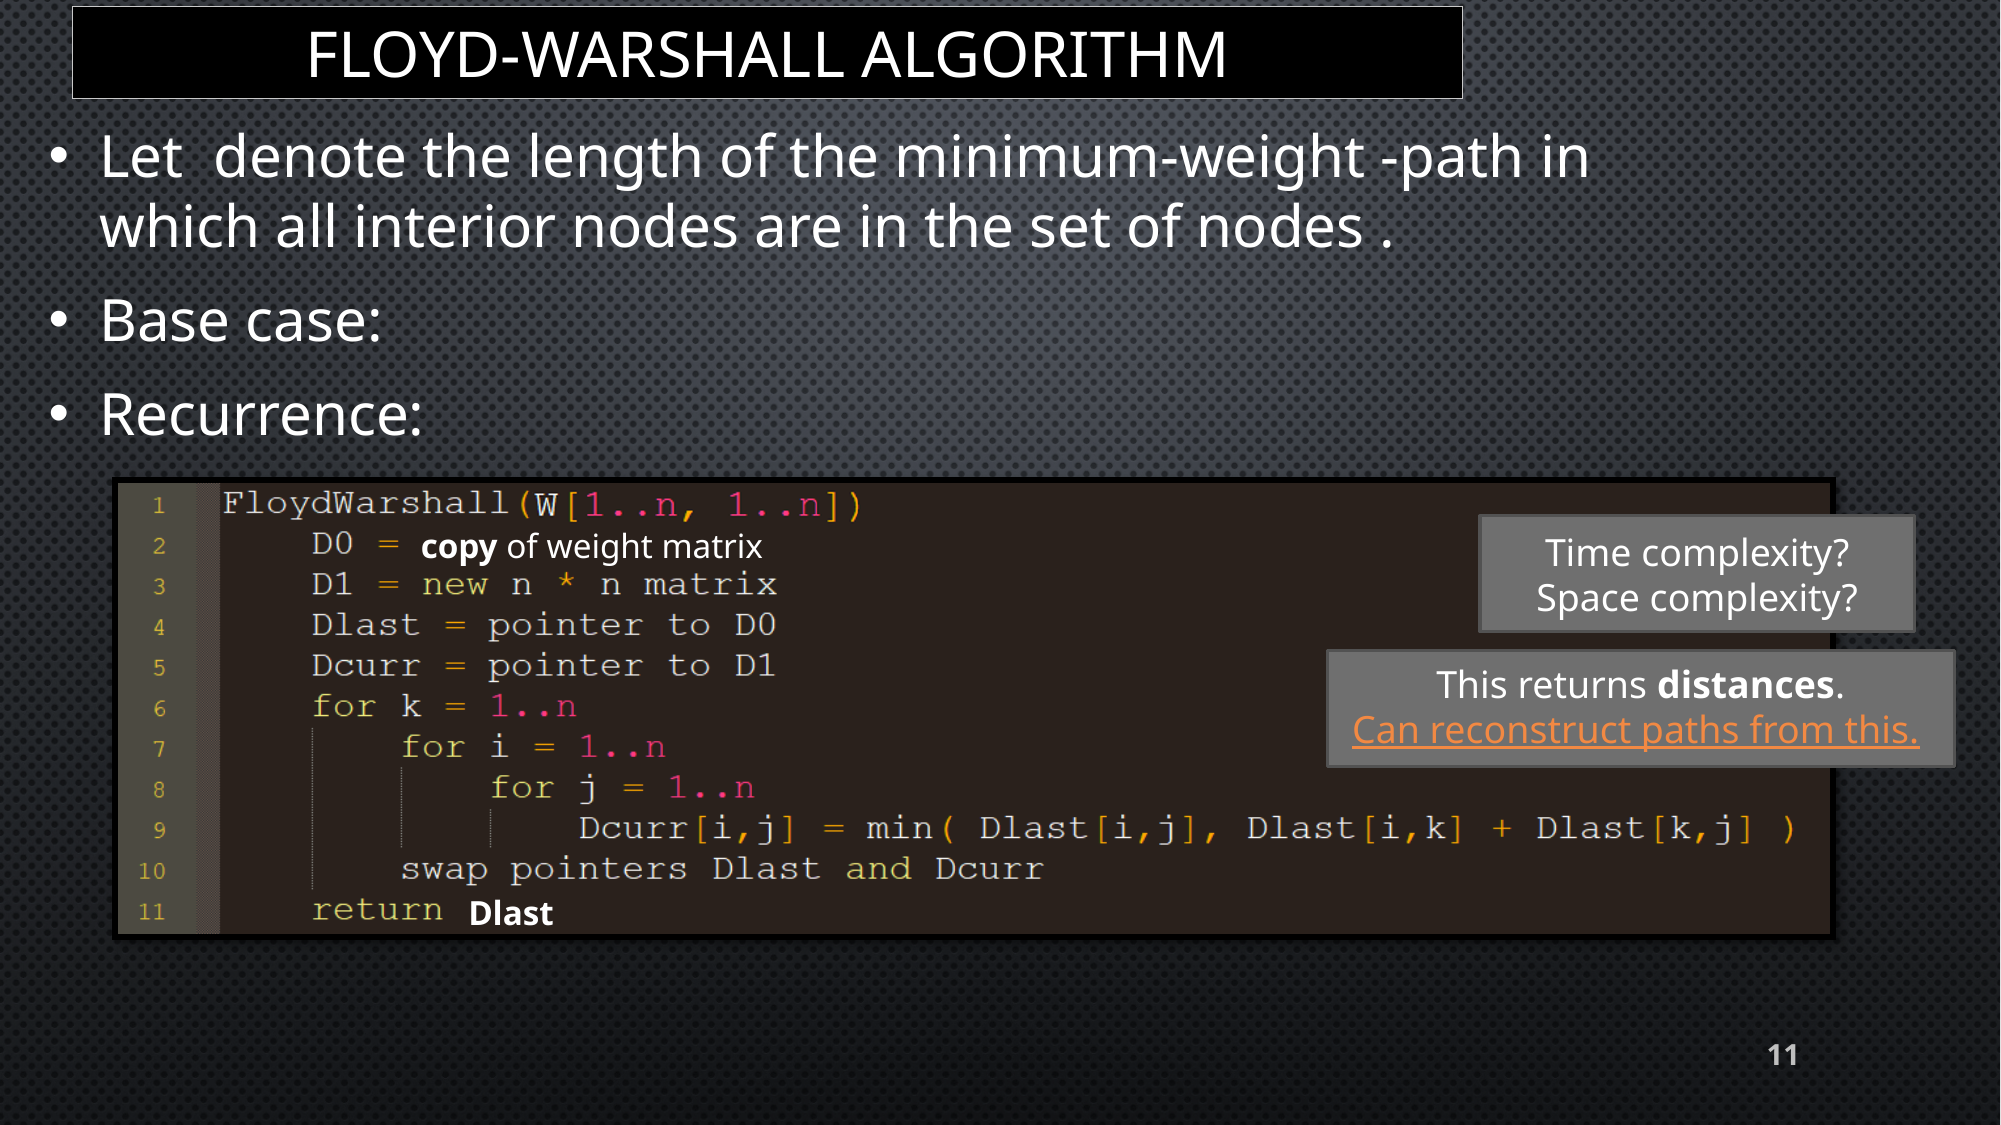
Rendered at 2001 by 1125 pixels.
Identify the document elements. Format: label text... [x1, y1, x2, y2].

title Floyd-Warshall algorithm [72, 6, 1463, 99]
picture [118, 482, 1830, 935]
text_box Time complexity? Space complexity? [1830, 514, 1916, 633]
text_box This returns distances. Can reconstruct paths from this. [1830, 649, 1956, 768]
slide_number 11 [1724, 1026, 1816, 1087]
